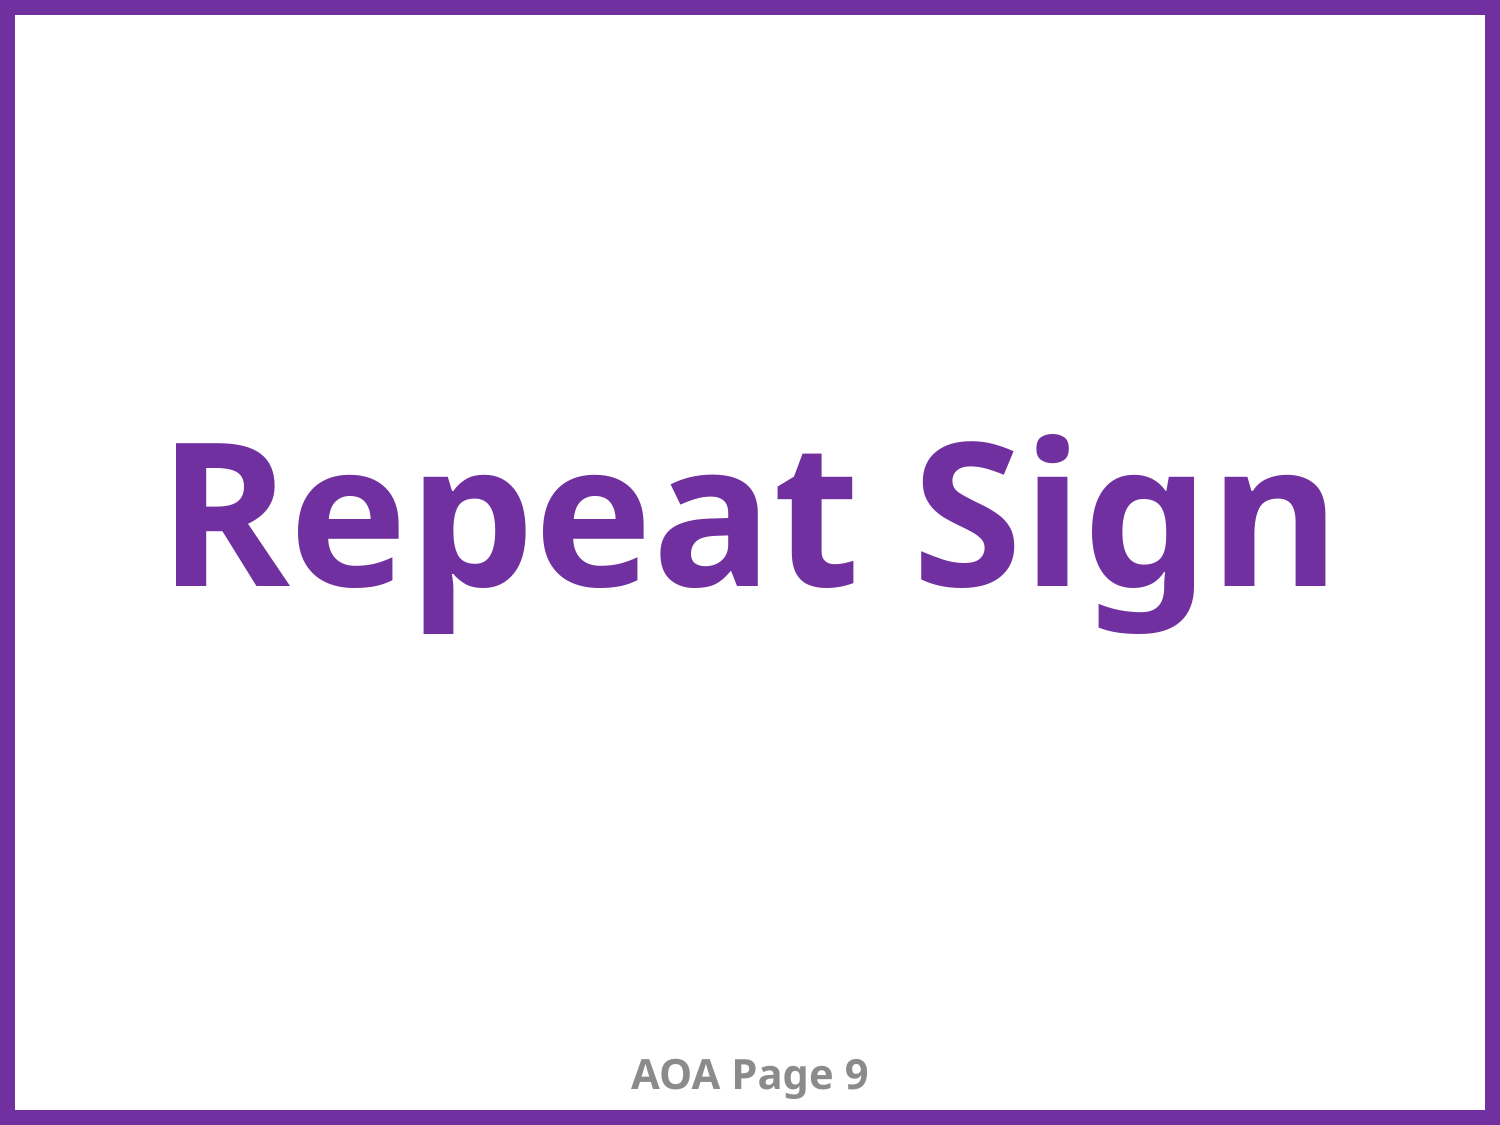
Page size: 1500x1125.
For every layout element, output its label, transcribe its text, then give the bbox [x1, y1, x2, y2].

footer AOA Page 9 [512, 1042, 988, 1103]
text_box [0, 0, 1500, 1125]
